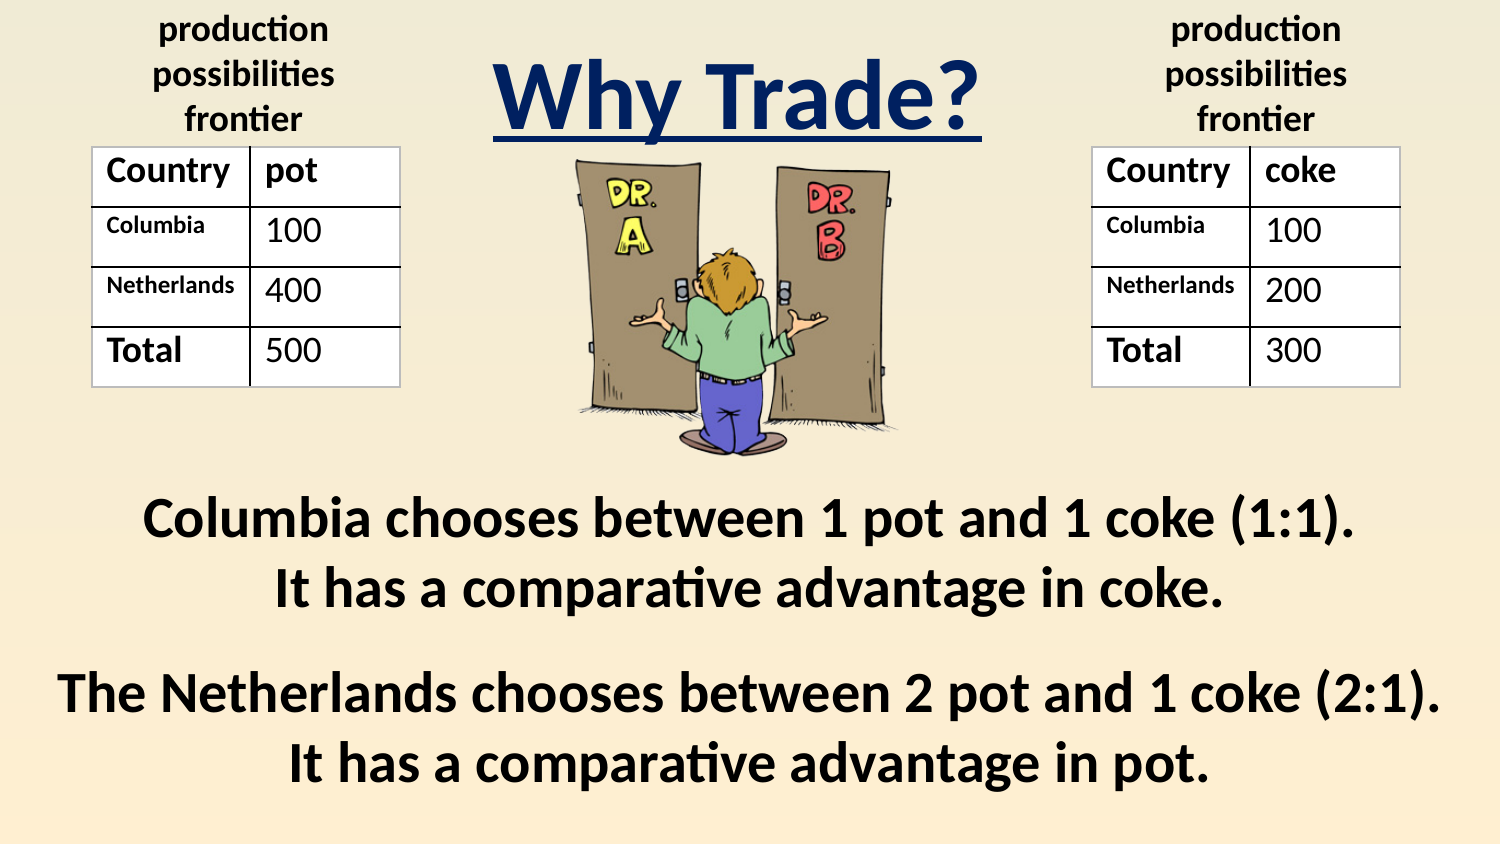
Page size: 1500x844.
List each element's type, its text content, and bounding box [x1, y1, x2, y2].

text_box production possibilities frontier [99, 0, 388, 147]
table_cell Columbia [1093, 208, 1249, 266]
table_header pot [251, 148, 399, 206]
table_header Country [1093, 148, 1249, 206]
text_box Columbia chooses between 1 pot and 1 coke (1:1). It has a comparative advantage in coke. The Netherlands chooses between 2 pot and 1 coke (2:1). It has a comparative advantage in pot. [0, 471, 1500, 802]
table_cell Netherlands [1093, 268, 1249, 326]
table_cell 200 [1251, 268, 1399, 326]
table_cell Total [93, 328, 249, 386]
table_cell 400 [251, 268, 399, 326]
table_cell Total [1093, 328, 1249, 386]
table_cell Columbia [93, 208, 249, 266]
table_cell 100 [1251, 208, 1399, 266]
table_cell 500 [251, 328, 399, 386]
table_cell 300 [1251, 328, 1399, 386]
picture [572, 159, 901, 460]
table_cell 100 [251, 208, 399, 266]
text_box production possibilities frontier [1112, 0, 1400, 147]
table_header Country [93, 148, 249, 206]
table_header coke [1251, 148, 1399, 206]
text_box Why Trade? [477, 21, 998, 157]
table_cell Netherlands [93, 268, 249, 326]
